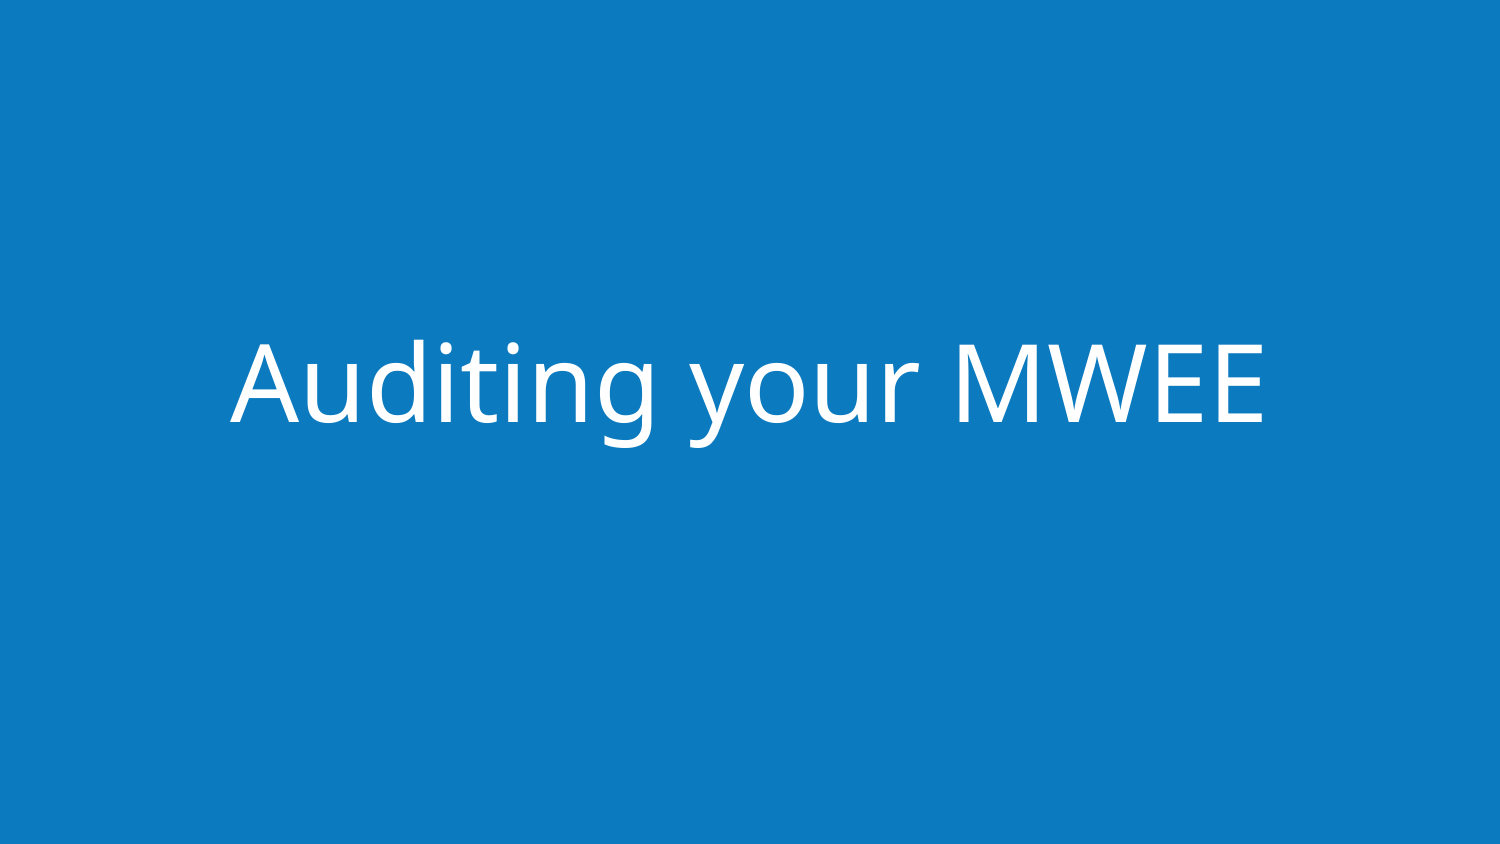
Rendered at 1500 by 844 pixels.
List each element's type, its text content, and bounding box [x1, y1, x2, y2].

title Auditing your MWEE [51, 122, 1449, 459]
